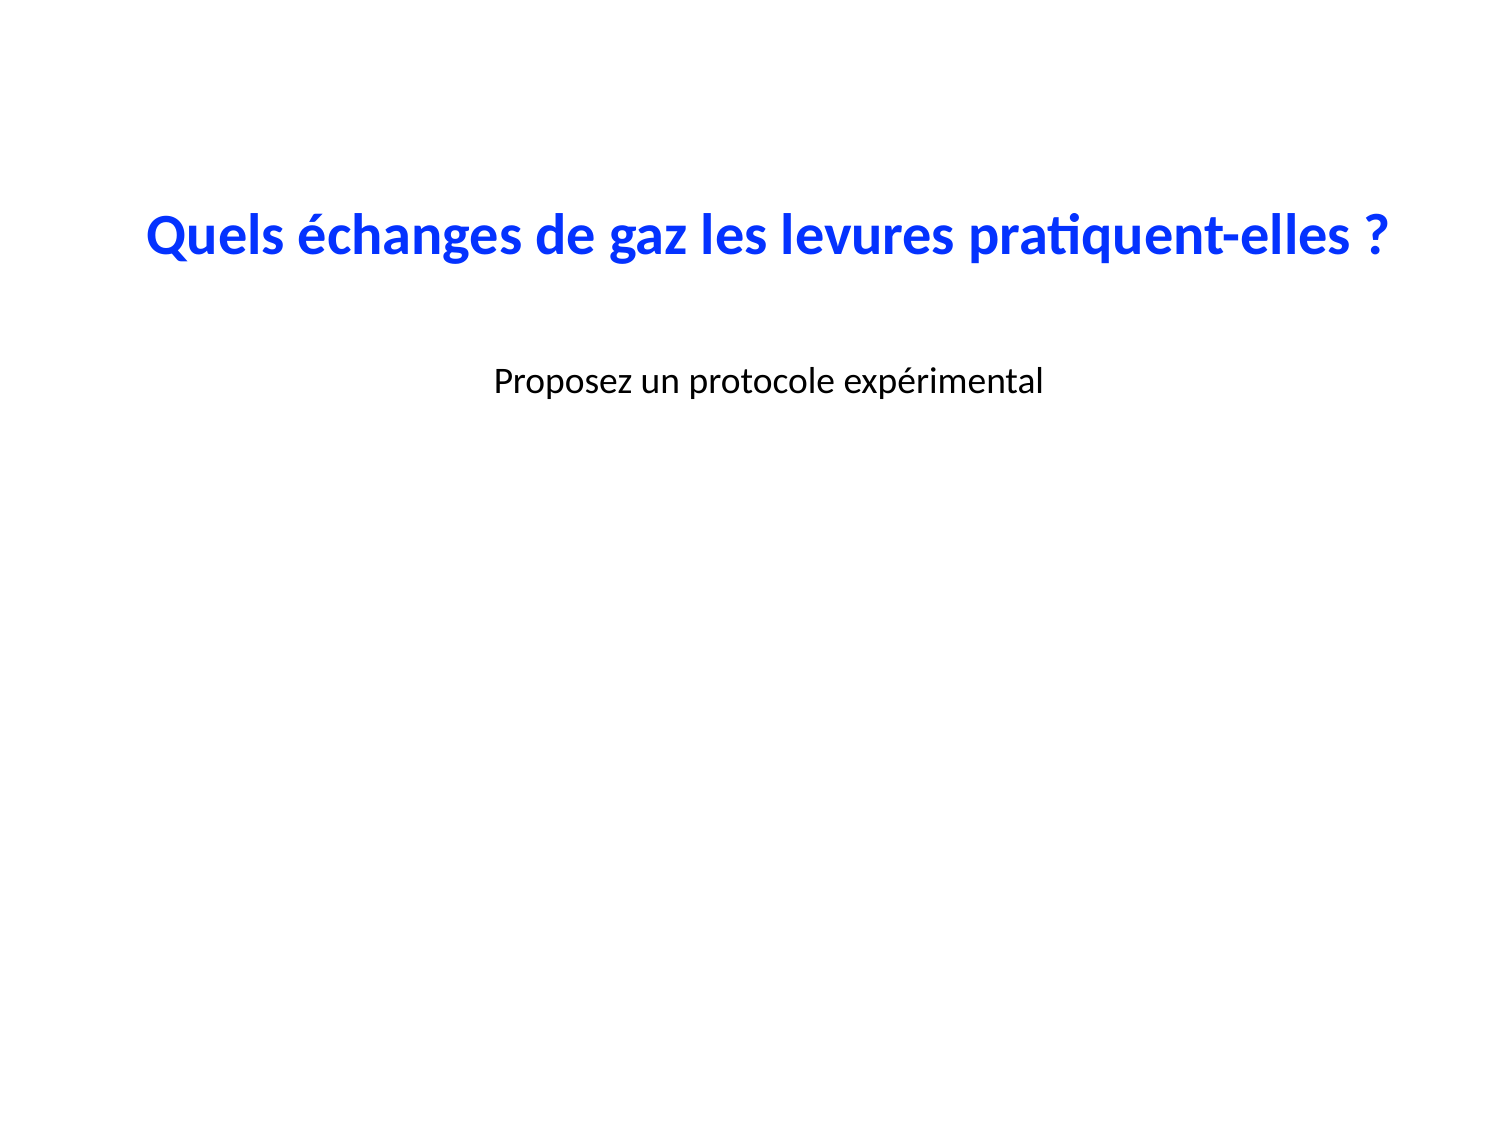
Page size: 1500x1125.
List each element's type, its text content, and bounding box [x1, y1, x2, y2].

text_box Quels échanges de gaz les levures pratiquent-elles ? Proposez un protocole expérimental [97, 188, 1441, 409]
